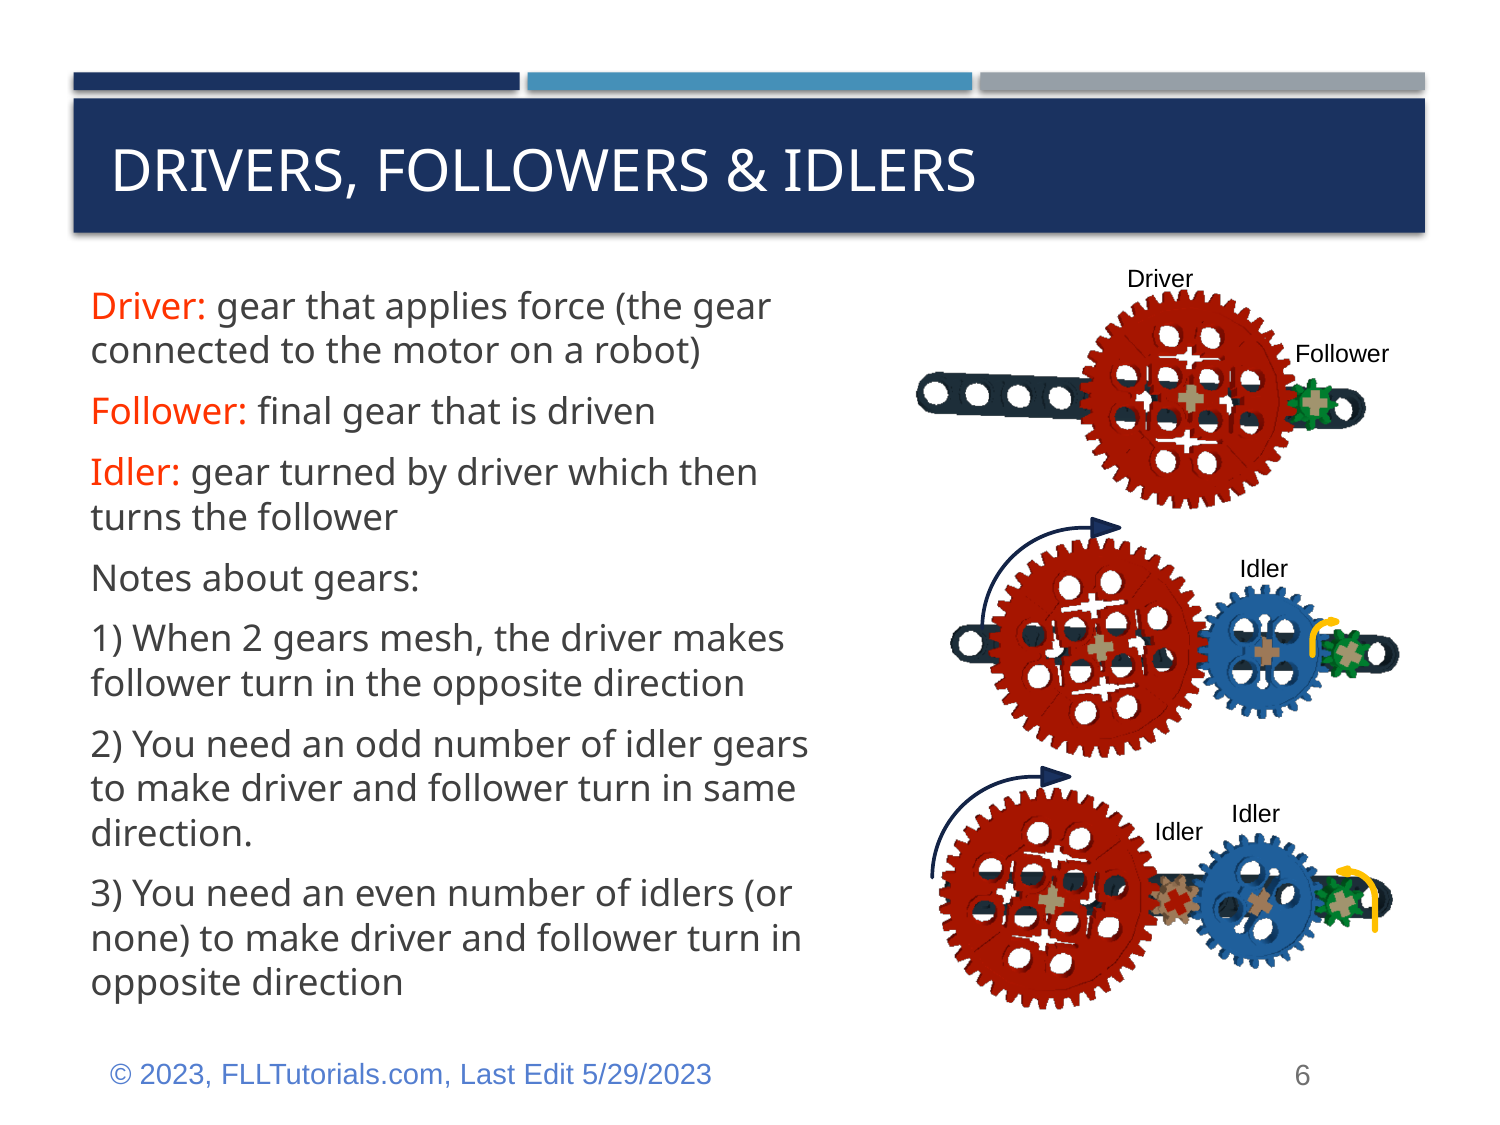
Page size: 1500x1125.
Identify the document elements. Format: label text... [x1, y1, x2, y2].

text_box Follower [1280, 329, 1418, 366]
list Driver: gear that applies force (the gear connected to the motor on a robot) Follower: final gear that is driven Idler: gear turned by driver which then turns the follower Notes about gears: 1) When 2 gears mesh, the driver makes follower turn in the opposite direction 2) You need an odd number of idler gears to make driver and follower turn in same direction. 3) You need an even number of idlers (or none) to make driver and follower turn in opposite direction [62, 275, 863, 1013]
title Drivers, Followers & Idlers [95, 112, 1406, 211]
text_box Driver [1112, 254, 1250, 300]
slide_number 6 [1279, 1048, 1406, 1109]
picture [770, 278, 1500, 1015]
footer © 2023, FLLTutorials.com, Last Edit 5/29/2023 [95, 1047, 1025, 1108]
